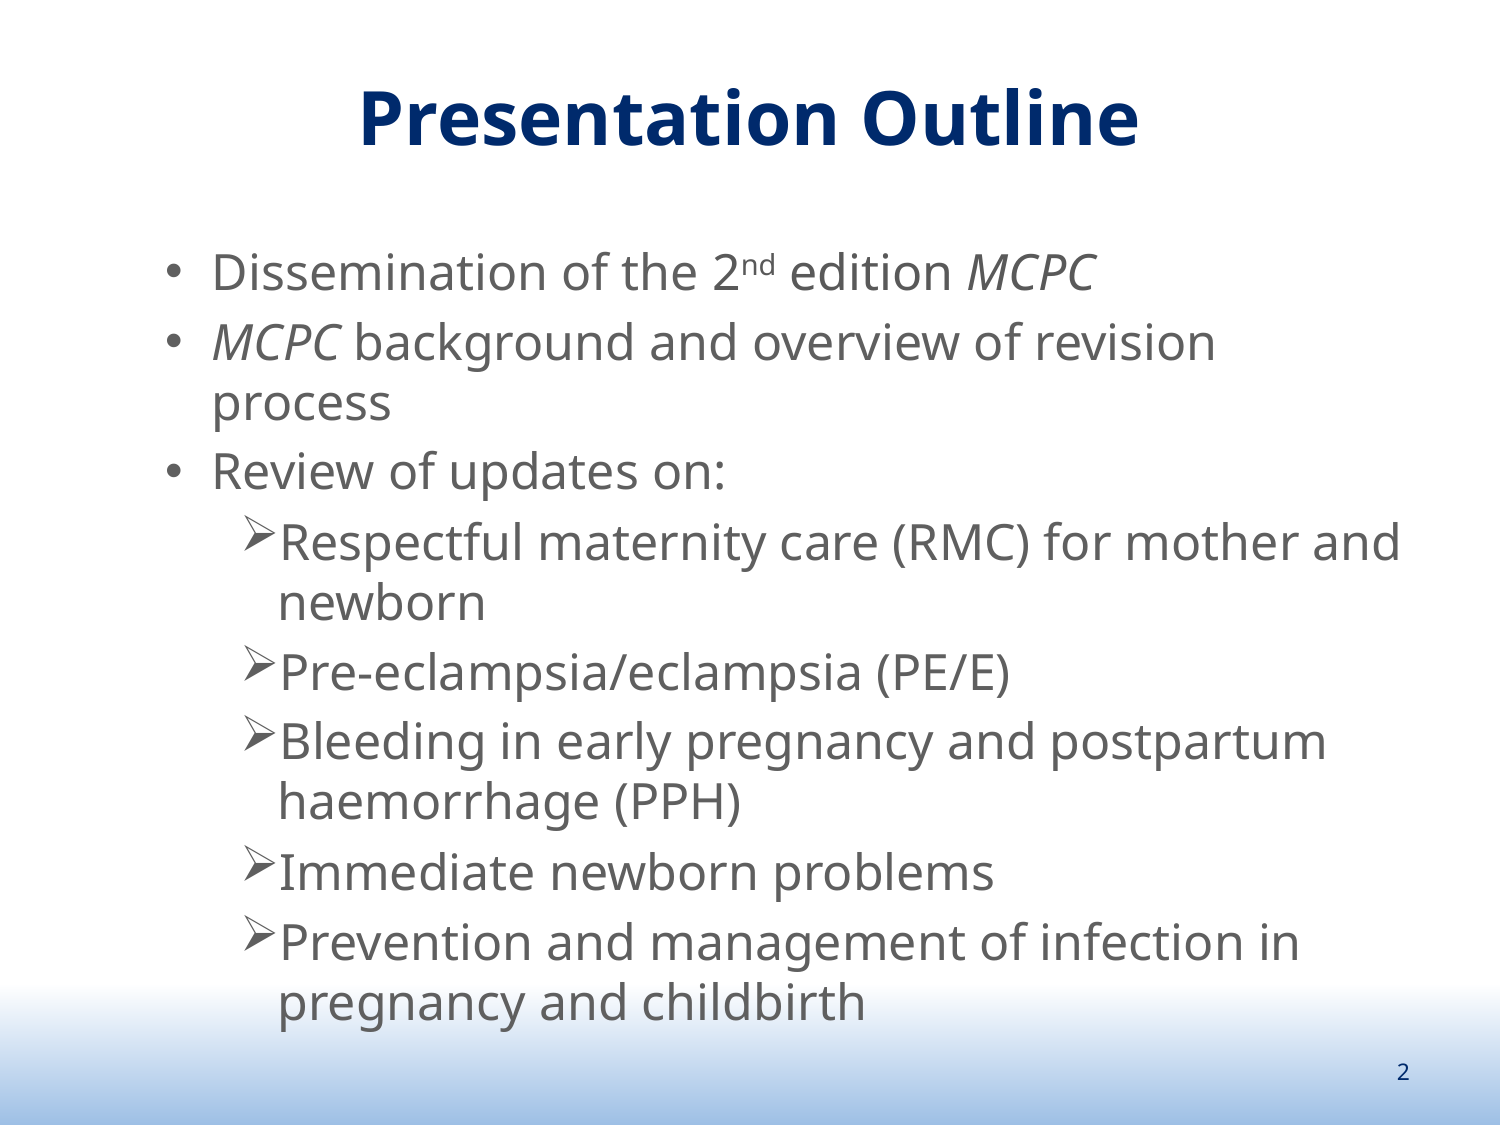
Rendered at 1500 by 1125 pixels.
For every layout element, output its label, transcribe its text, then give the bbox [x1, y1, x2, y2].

slide_number 2 [1074, 1042, 1425, 1103]
list Dissemination of the 2nd edition MCPC MCPC background and overview of revision process Review of updates on: Respectful maternity care (RMC) for mother and newborn Pre-eclampsia/eclampsia (PE/E) Bleeding in early pregnancy and postpartum haemorrhage (PPH) Immediate newborn problems Prevention and management of infection in pregnancy and childbirth [75, 232, 1425, 1033]
title Presentation Outline [75, 45, 1425, 188]
